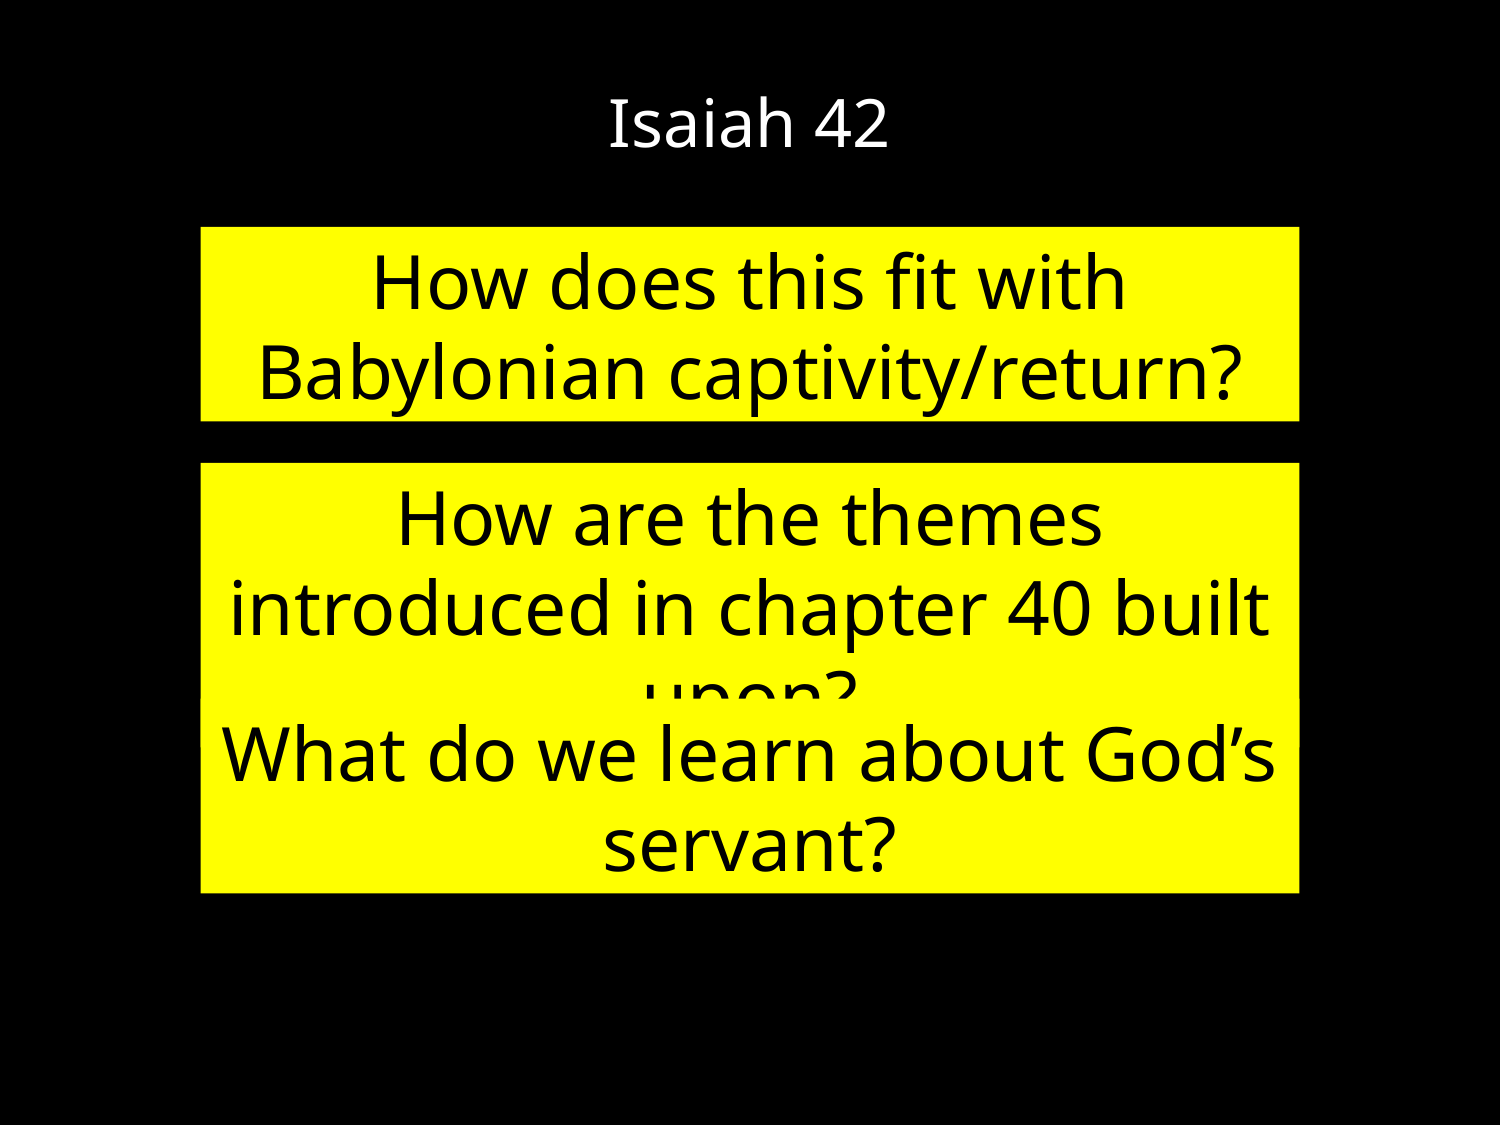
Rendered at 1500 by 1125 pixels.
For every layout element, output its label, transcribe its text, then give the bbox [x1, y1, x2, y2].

title Isaiah 42 [103, 82, 1397, 184]
text_box How are the themes introduced in chapter 40 built upon? [200, 462, 1300, 698]
text_box What do we learn about God’s servant? [200, 698, 1300, 894]
text_box How does this fit with Babylonian captivity/return? [200, 226, 1300, 422]
